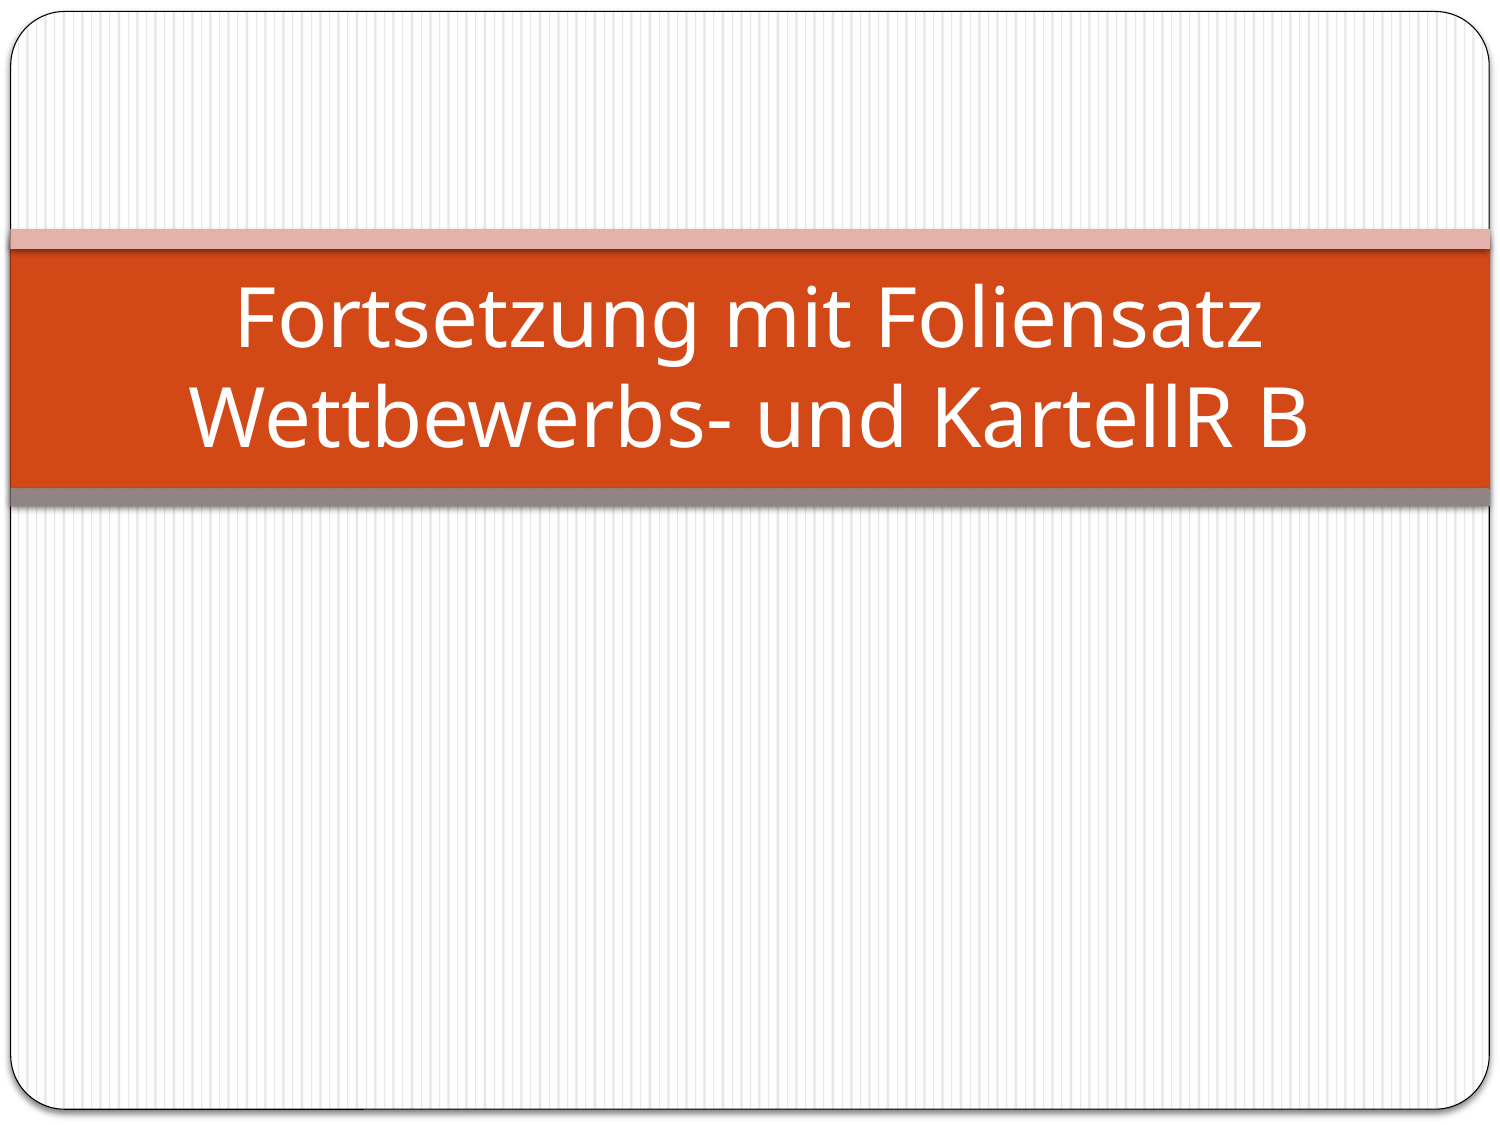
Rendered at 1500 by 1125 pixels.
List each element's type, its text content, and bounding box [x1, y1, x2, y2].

title Fortsetzung mit Foliensatz Wettbewerbs- und KartellR B [75, 247, 1425, 489]
